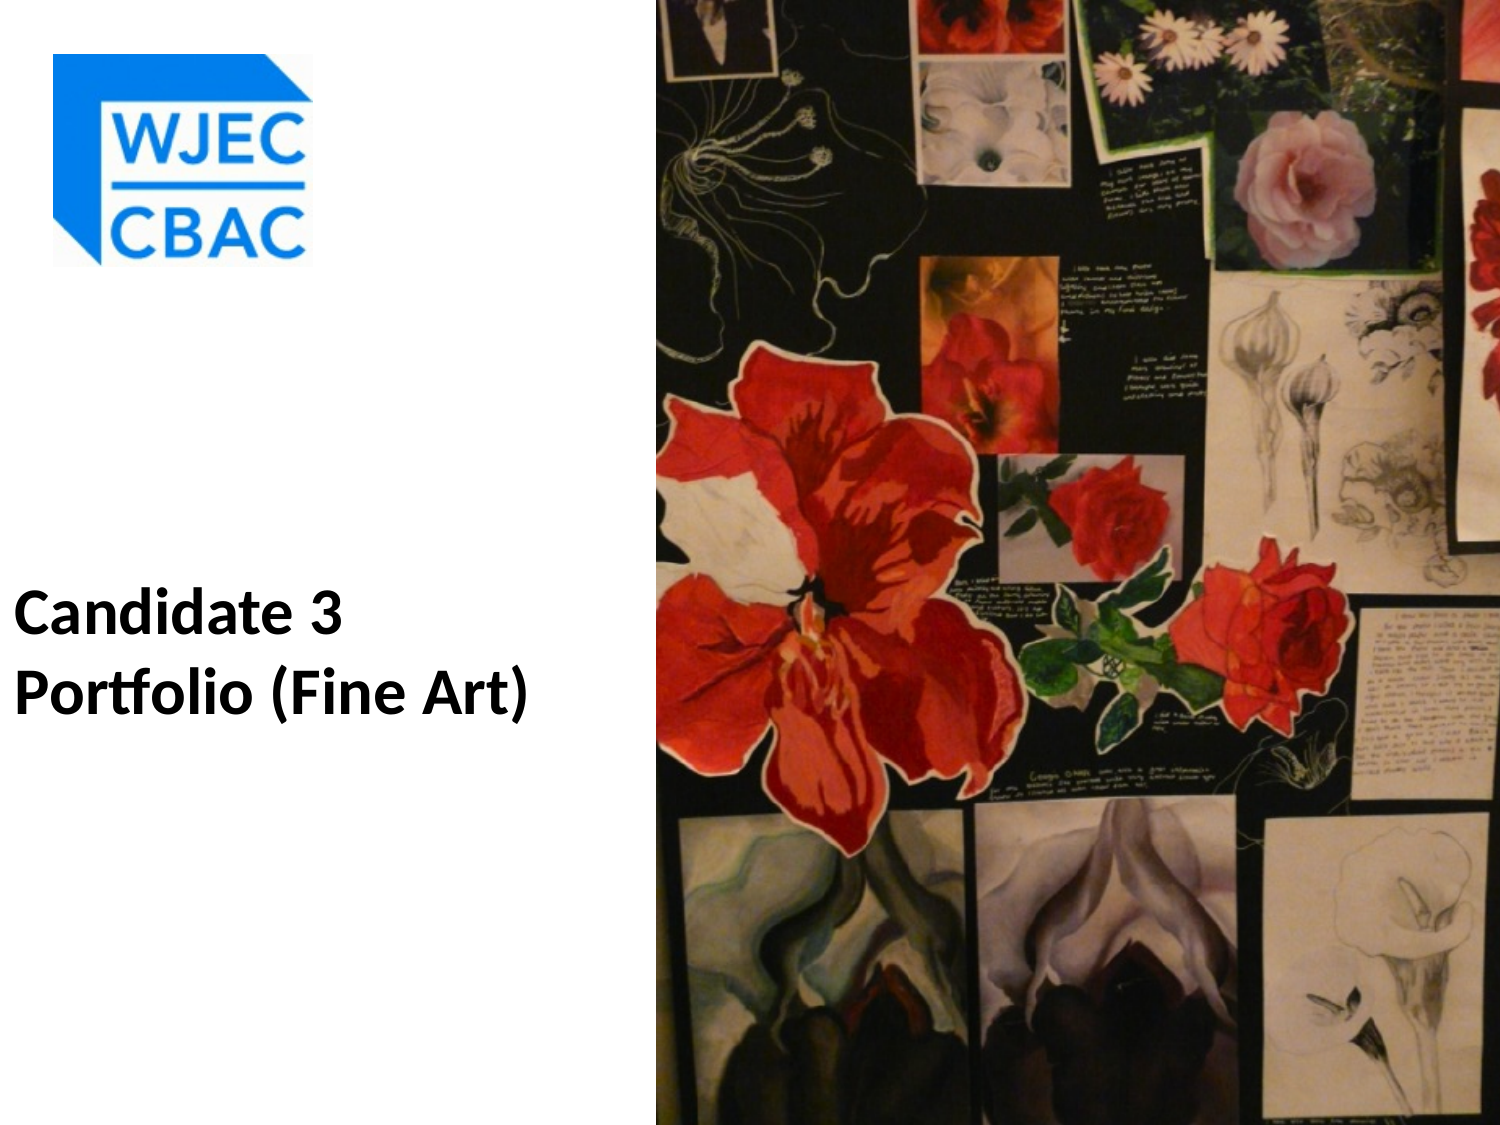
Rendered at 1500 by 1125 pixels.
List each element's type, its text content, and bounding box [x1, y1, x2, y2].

picture [52, 54, 314, 267]
text_box Candidate 3 Portfolio (Fine Art) [0, 527, 509, 769]
picture [514, 1, 1500, 1125]
